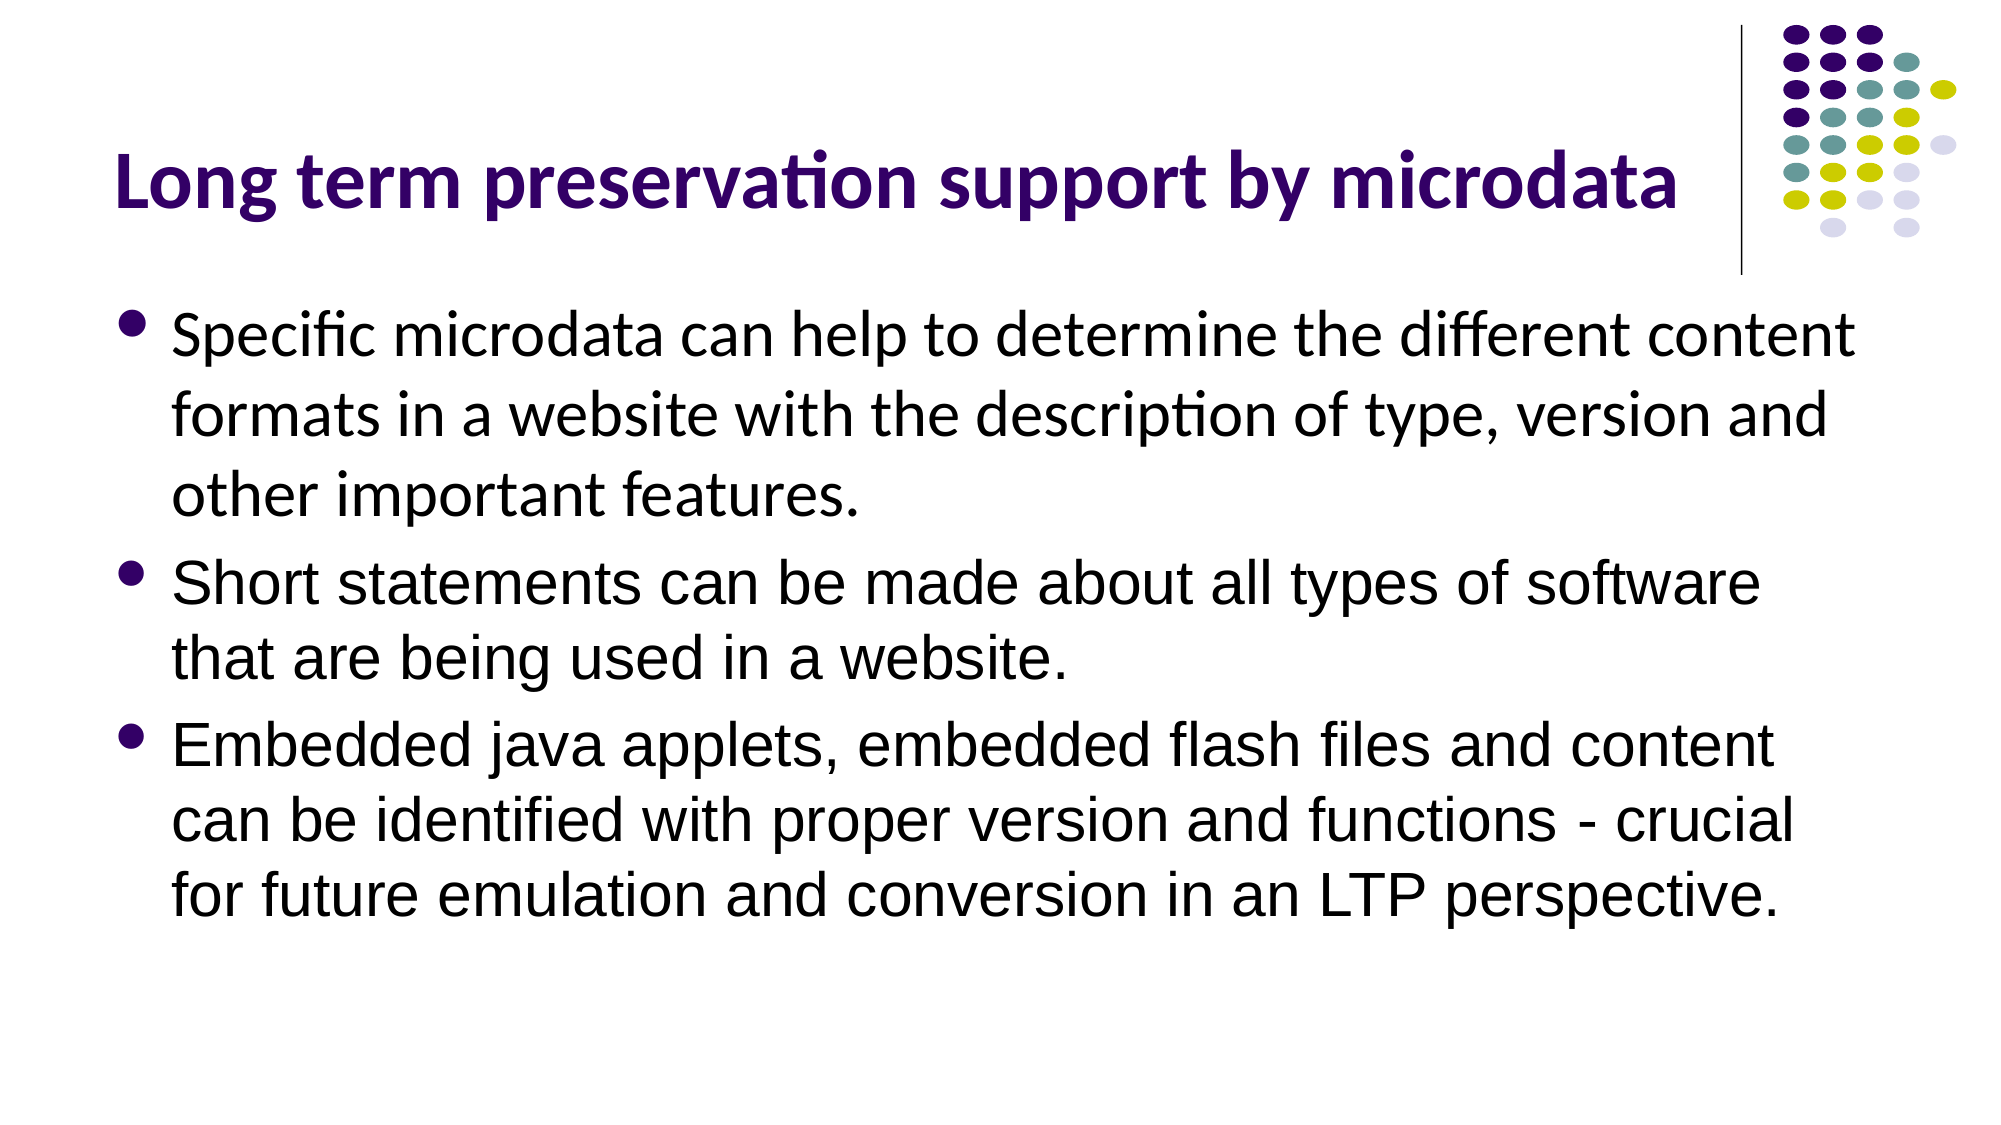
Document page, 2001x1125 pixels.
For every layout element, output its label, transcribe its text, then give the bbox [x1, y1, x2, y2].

list Specific microdata can help to determine the different content formats in a website with the description of type, version and other important features. Short statements can be made about all types of software that are being used in a website. Embedded java applets, embedded flash files and content can be identified with proper version and functions - crucial for future emulation and conversion in an LTP perspective. [99, 281, 1901, 1028]
title Long term preservation support by microdata [99, 19, 1751, 233]
